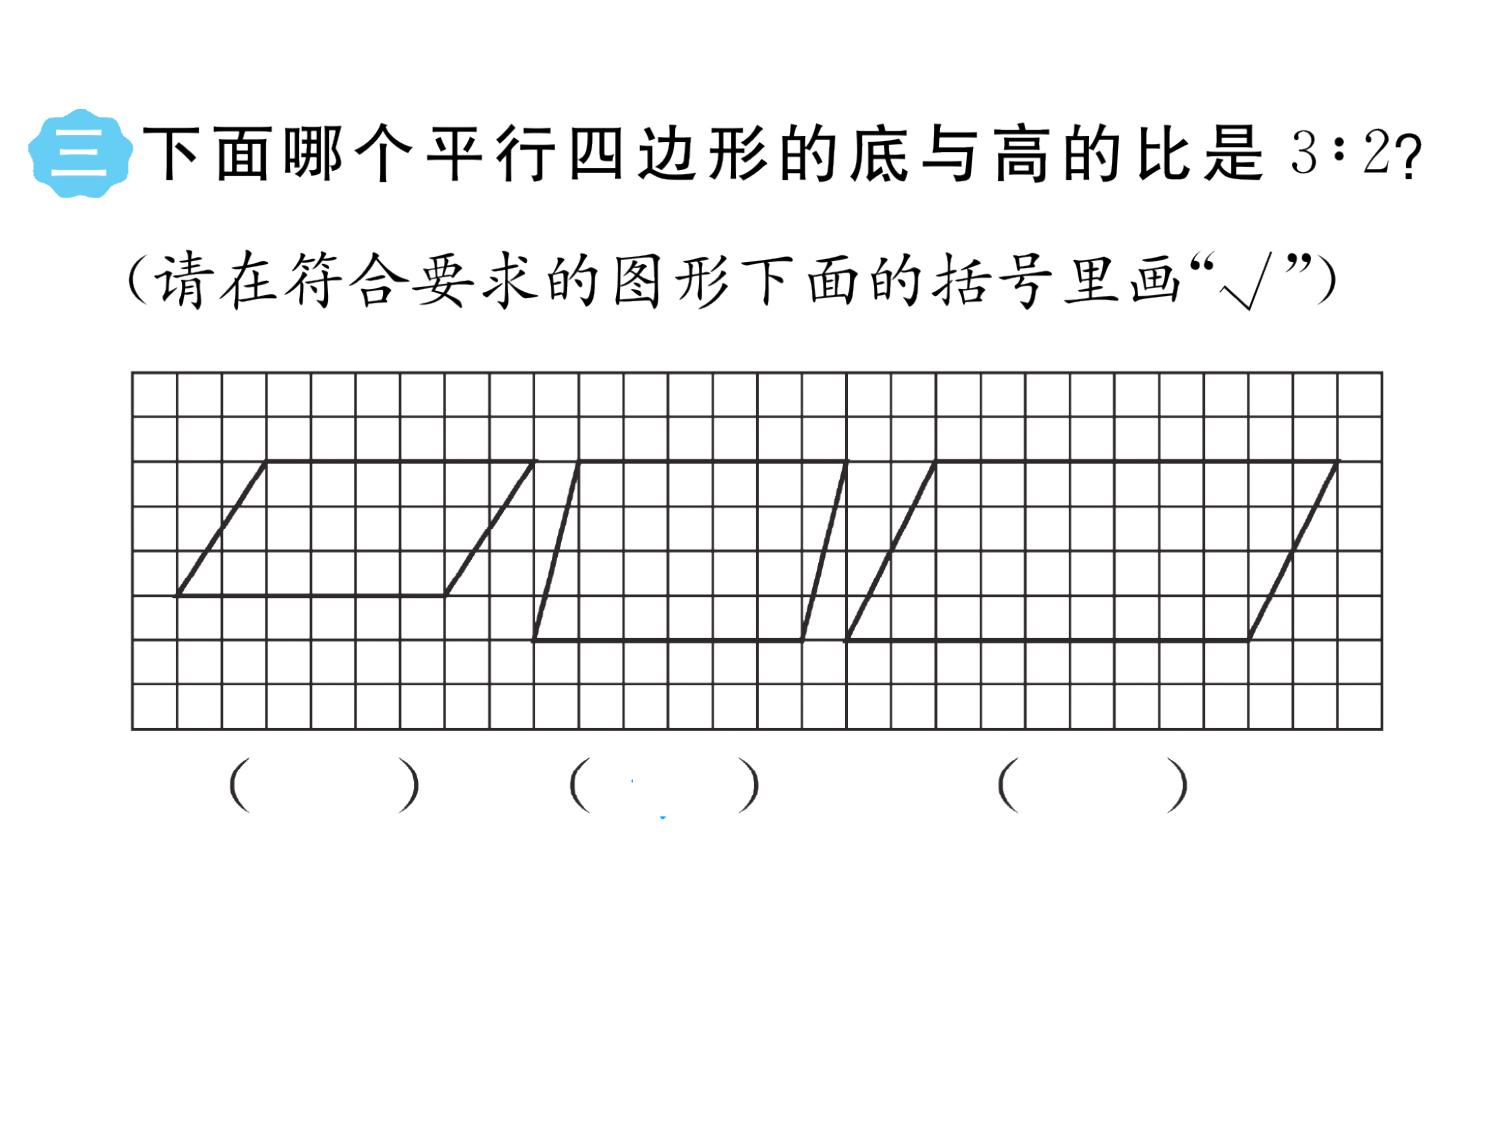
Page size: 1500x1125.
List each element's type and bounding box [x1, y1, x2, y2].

picture [123, 231, 1500, 850]
picture [23, 82, 1441, 220]
